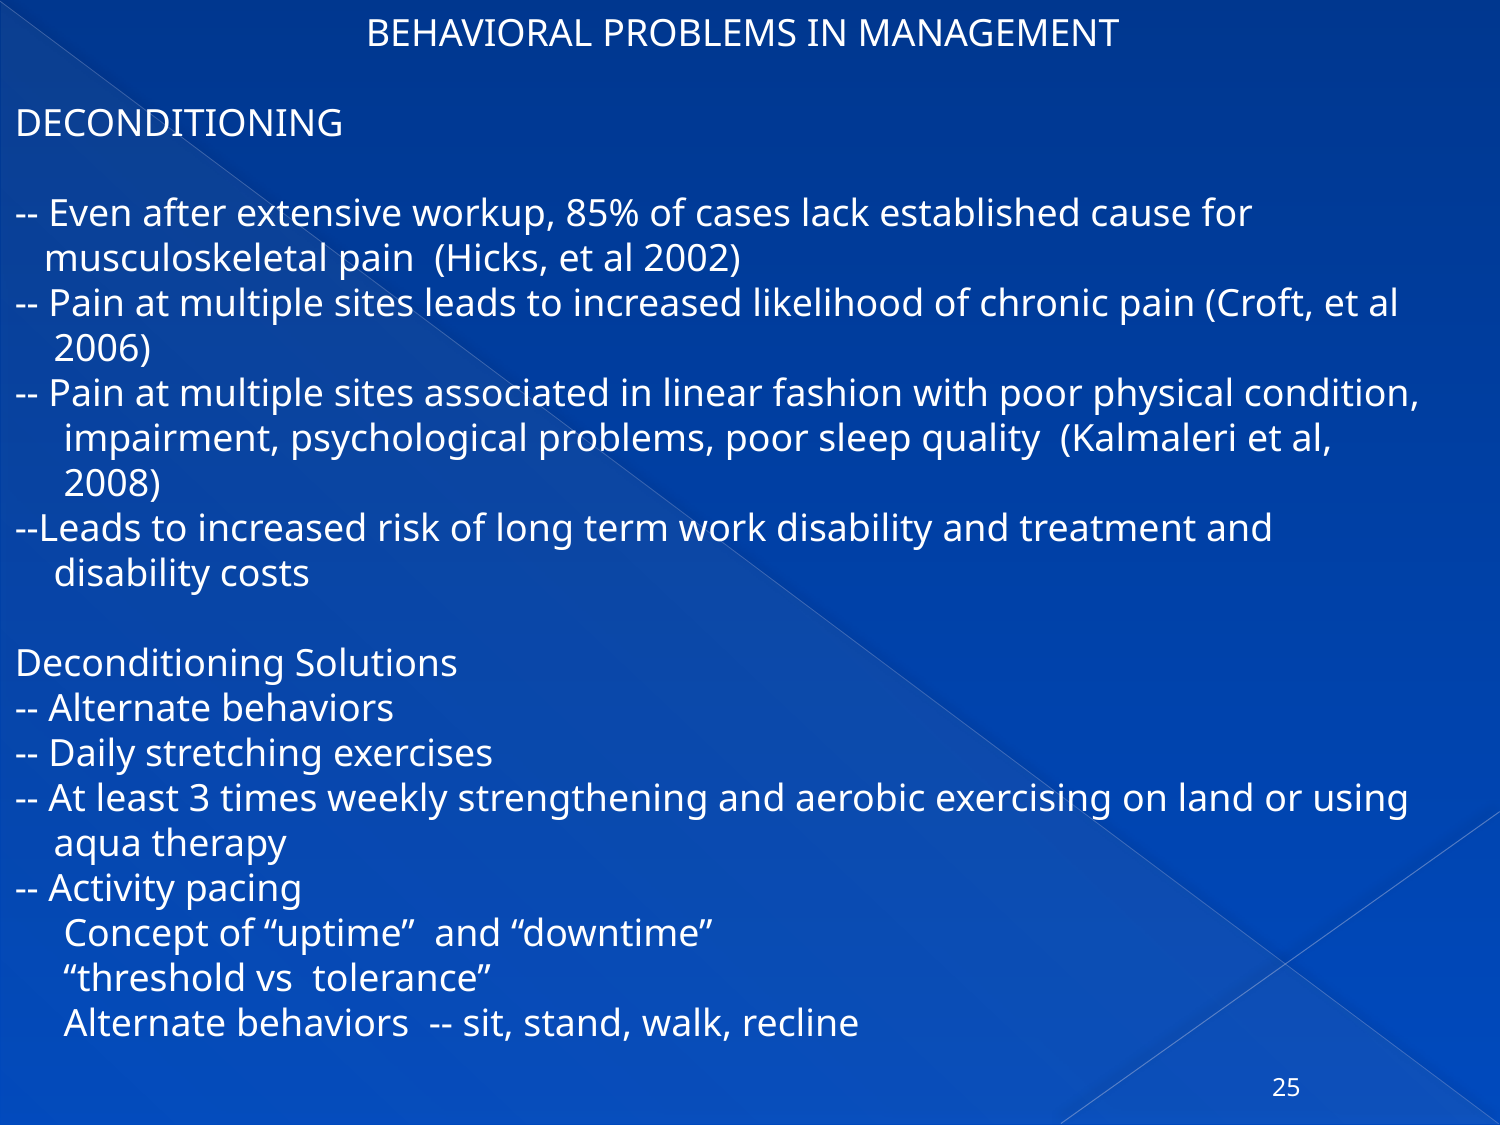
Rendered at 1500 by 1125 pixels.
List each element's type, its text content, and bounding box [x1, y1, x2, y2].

slide_number 25 [1245, 1063, 1328, 1113]
text_box BEHAVIORAL PROBLEMS IN MANAGEMENT DECONDITIONING -- Even after extensive workup, 85% of cases lack established cause for musculoskeletal pain (Hicks, et al 2002) -- Pain at multiple sites leads to increased likelihood of chronic pain (Croft, et al 2006) -- Pain at multiple sites associated in linear fashion with poor physical condition, impairment, psychological problems, poor sleep quality (Kalmaleri et al, 2008) --Leads to increased risk of long term work disability and treatment and disability costs Deconditioning Solutions -- Alternate behaviors -- Daily stretching exercises -- At least 3 times weekly strengthening and aerobic exercising on land or using aqua therapy -- Activity pacing Concept of “uptime” and “downtime” “threshold vs tolerance” Alternate behaviors -- sit, stand, walk, recline [0, 1, 1475, 1051]
